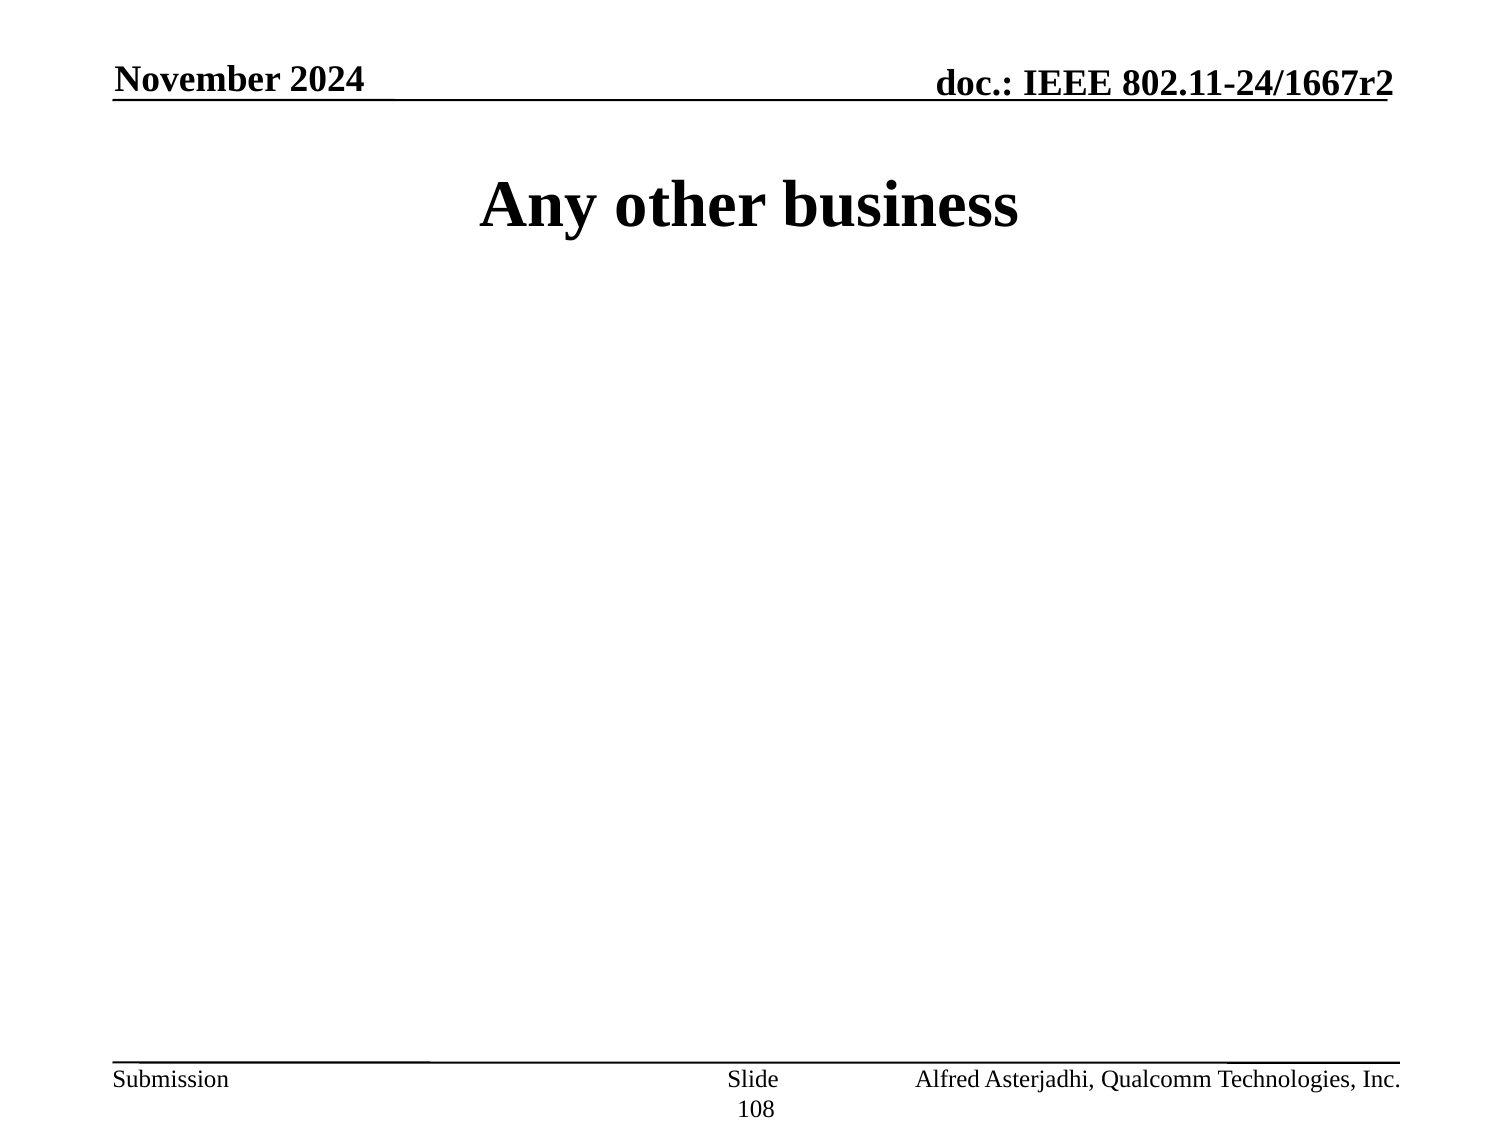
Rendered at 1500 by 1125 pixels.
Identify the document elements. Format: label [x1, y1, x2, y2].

slide_number [712, 1061, 800, 1123]
slide_number [114, 54, 423, 100]
title [112, 112, 1388, 288]
footer [878, 1061, 1402, 1093]
